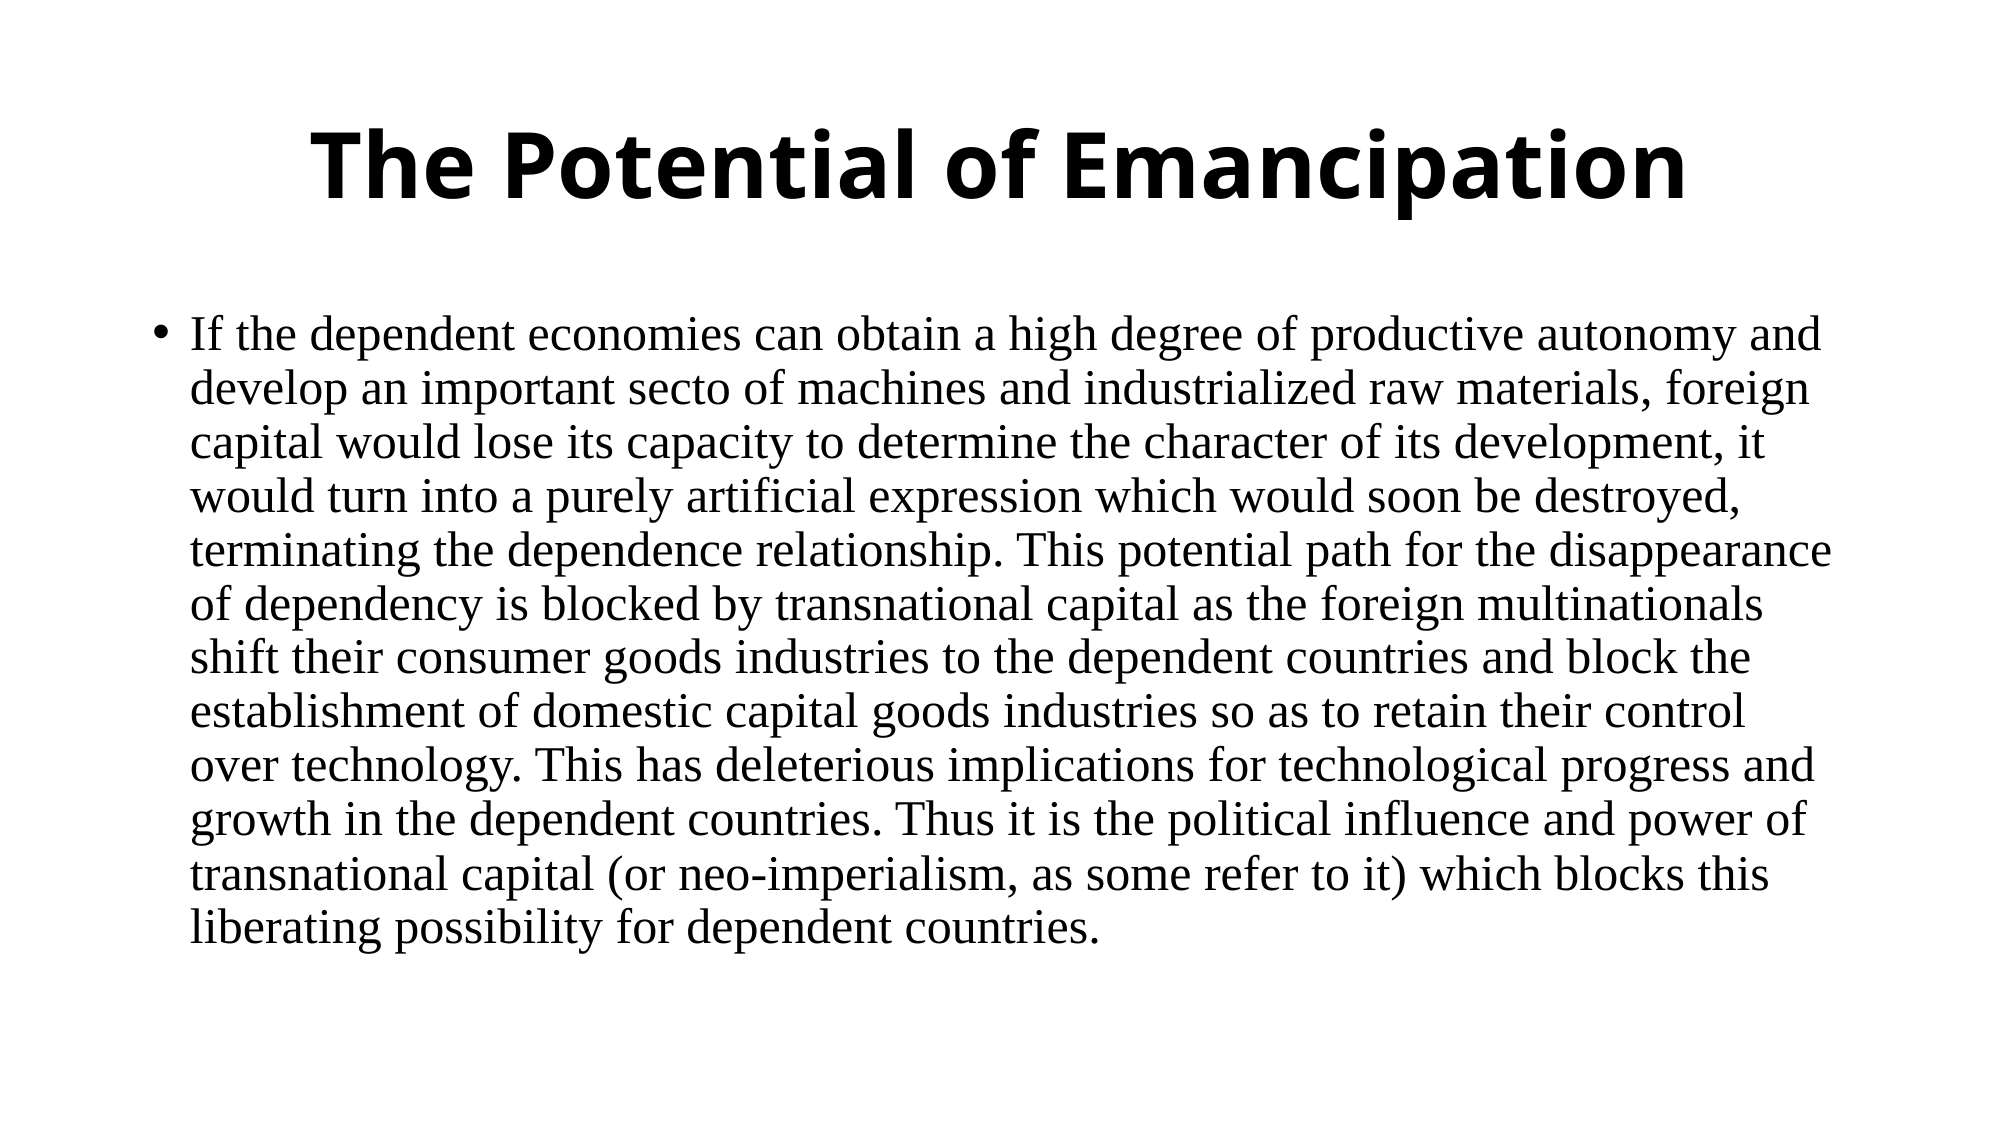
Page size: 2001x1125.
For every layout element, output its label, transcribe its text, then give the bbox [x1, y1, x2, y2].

list If the dependent economies can obtain a high degree of productive autonomy and develop an important secto of machines and industrialized raw materials, foreign capital would lose its capacity to determine the character of its development, it would turn into a purely artificial expression which would soon be destroyed, terminating the dependence relationship. This potential path for the disappearance of dependency is blocked by transnational capital as the foreign multinationals shift their consumer goods industries to the dependent countries and block the establishment of domestic capital goods industries so as to retain their control over technology. This has deleterious implications for technological progress and growth in the dependent countries. Thus it is the political influence and power of transnational capital (or neo-imperialism, as some refer to it) which blocks this liberating possibility for dependent countries. [137, 299, 1863, 1014]
title The Potential of Emancipation [137, 59, 1863, 278]
